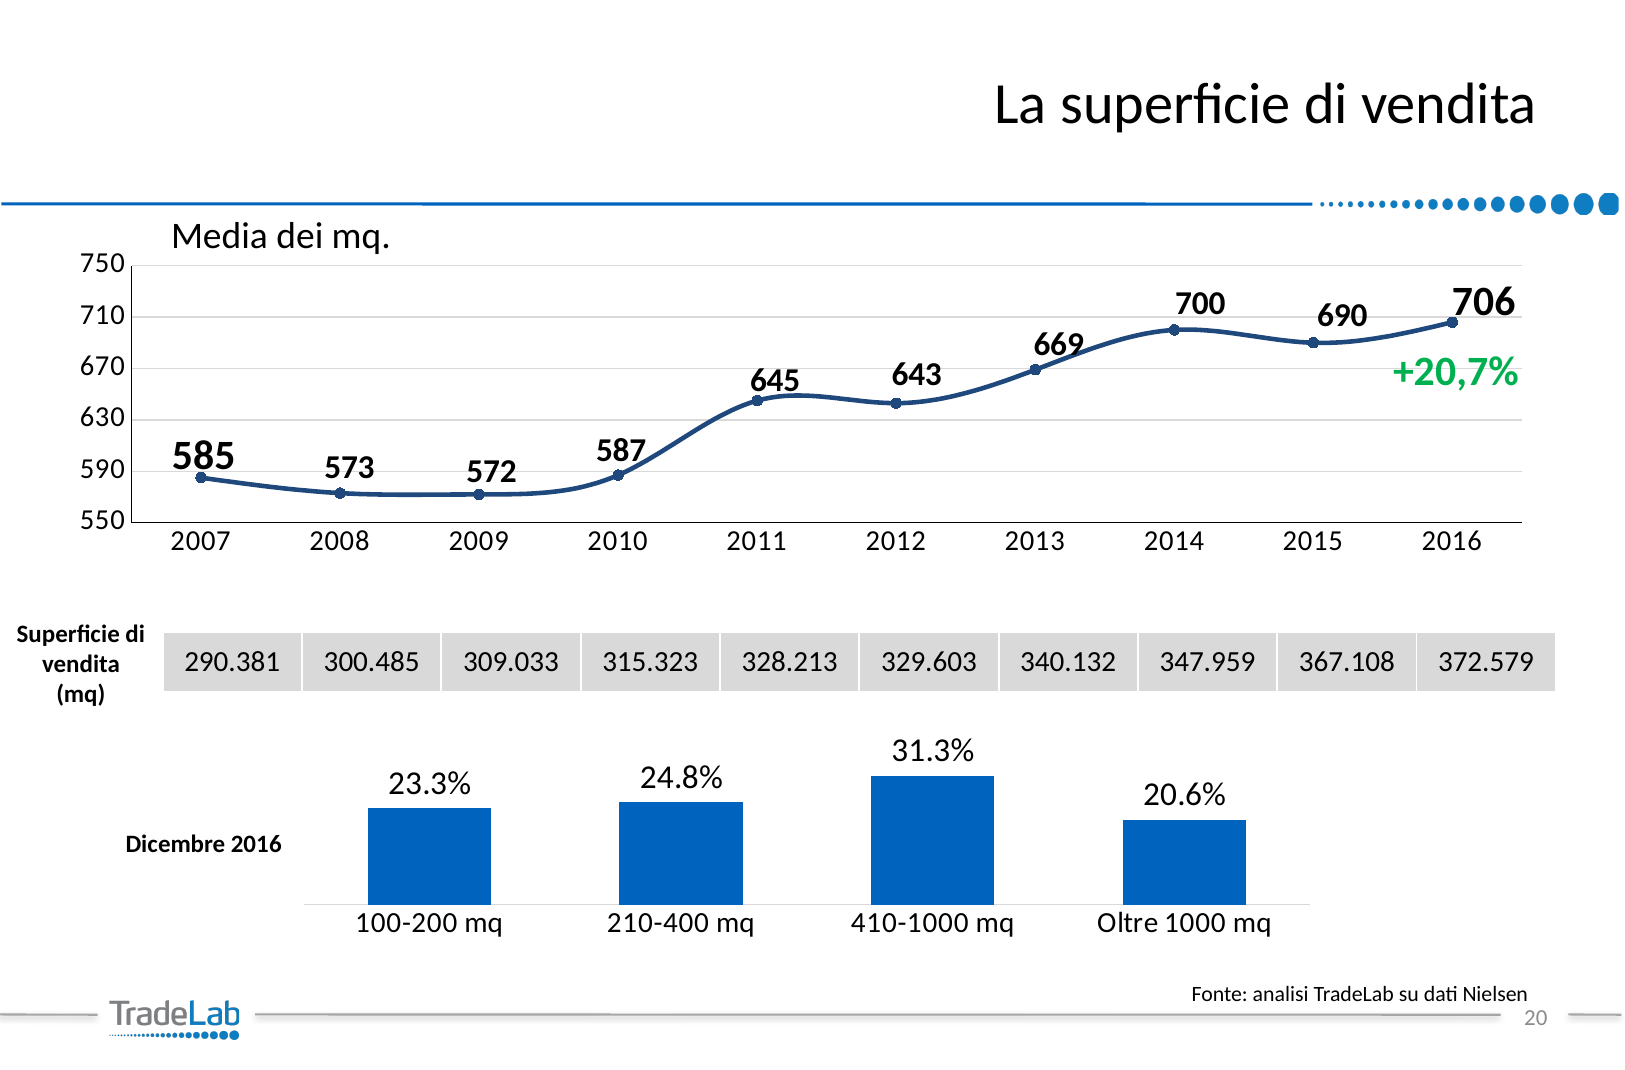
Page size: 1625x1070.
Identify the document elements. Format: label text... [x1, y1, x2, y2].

chart [79, 250, 1545, 594]
table_header 340.132 [1000, 633, 1137, 639]
text_box Superficie di vendita (mq) [0, 609, 162, 715]
chart [281, 640, 1333, 963]
table_header 347.959 [1139, 633, 1276, 639]
title La superficie di vendita [7, 0, 1552, 201]
text_box Dicembre 2016 [69, 820, 276, 866]
text_box Media dei mq. [156, 203, 407, 249]
table_header 372.579 [1417, 633, 1555, 691]
table_header 329.603 [860, 633, 998, 639]
table_header 367.108 [1278, 633, 1416, 691]
table_header 328.213 [721, 633, 858, 639]
table_header 300.485 [303, 633, 440, 639]
text_box Fonte: analisi TradeLab su dati Nielsen [1176, 972, 1544, 1014]
table_header 315.323 [582, 633, 719, 639]
table_header 309.033 [442, 633, 580, 639]
slide_number 20 [1491, 993, 1563, 1039]
table_header 290.381 [164, 633, 301, 691]
